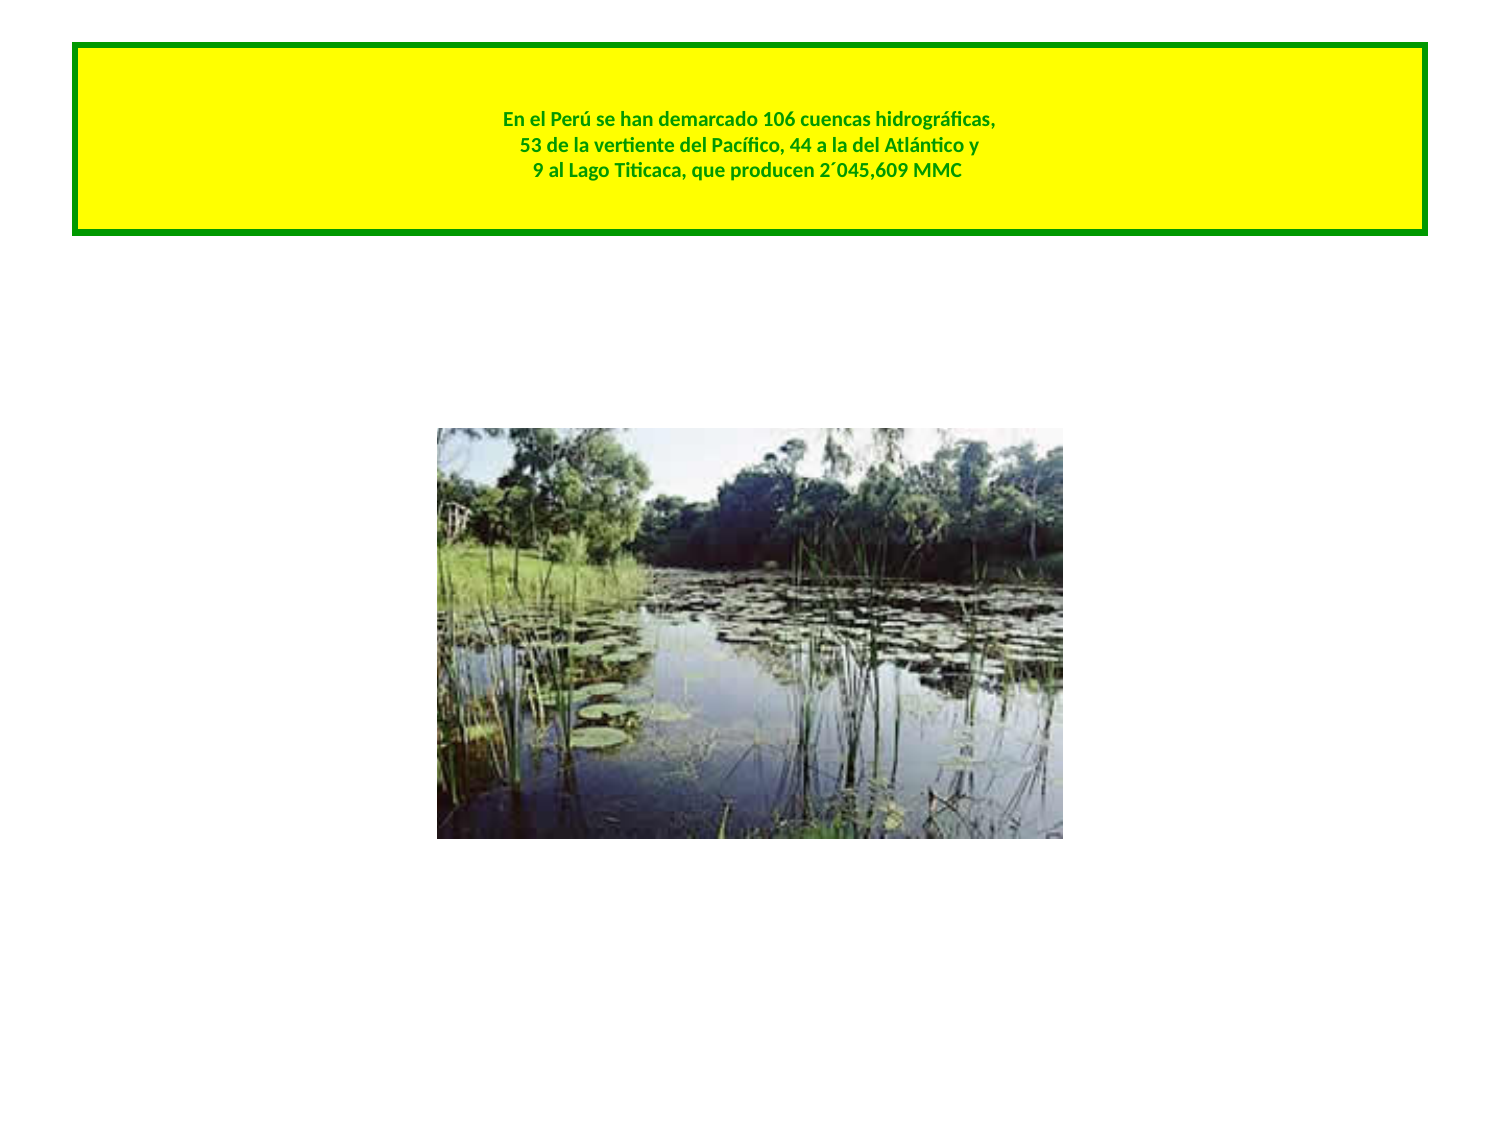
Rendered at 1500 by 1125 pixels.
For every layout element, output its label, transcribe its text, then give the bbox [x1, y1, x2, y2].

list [437, 428, 1063, 840]
title En el Perú se han demarcado 106 cuencas hidrográficas, 53 de la vertiente del Pacífico, 44 a la del Atlántico y 9 al Lago Titicaca, que producen 2´045,609 MMC [75, 45, 1425, 233]
